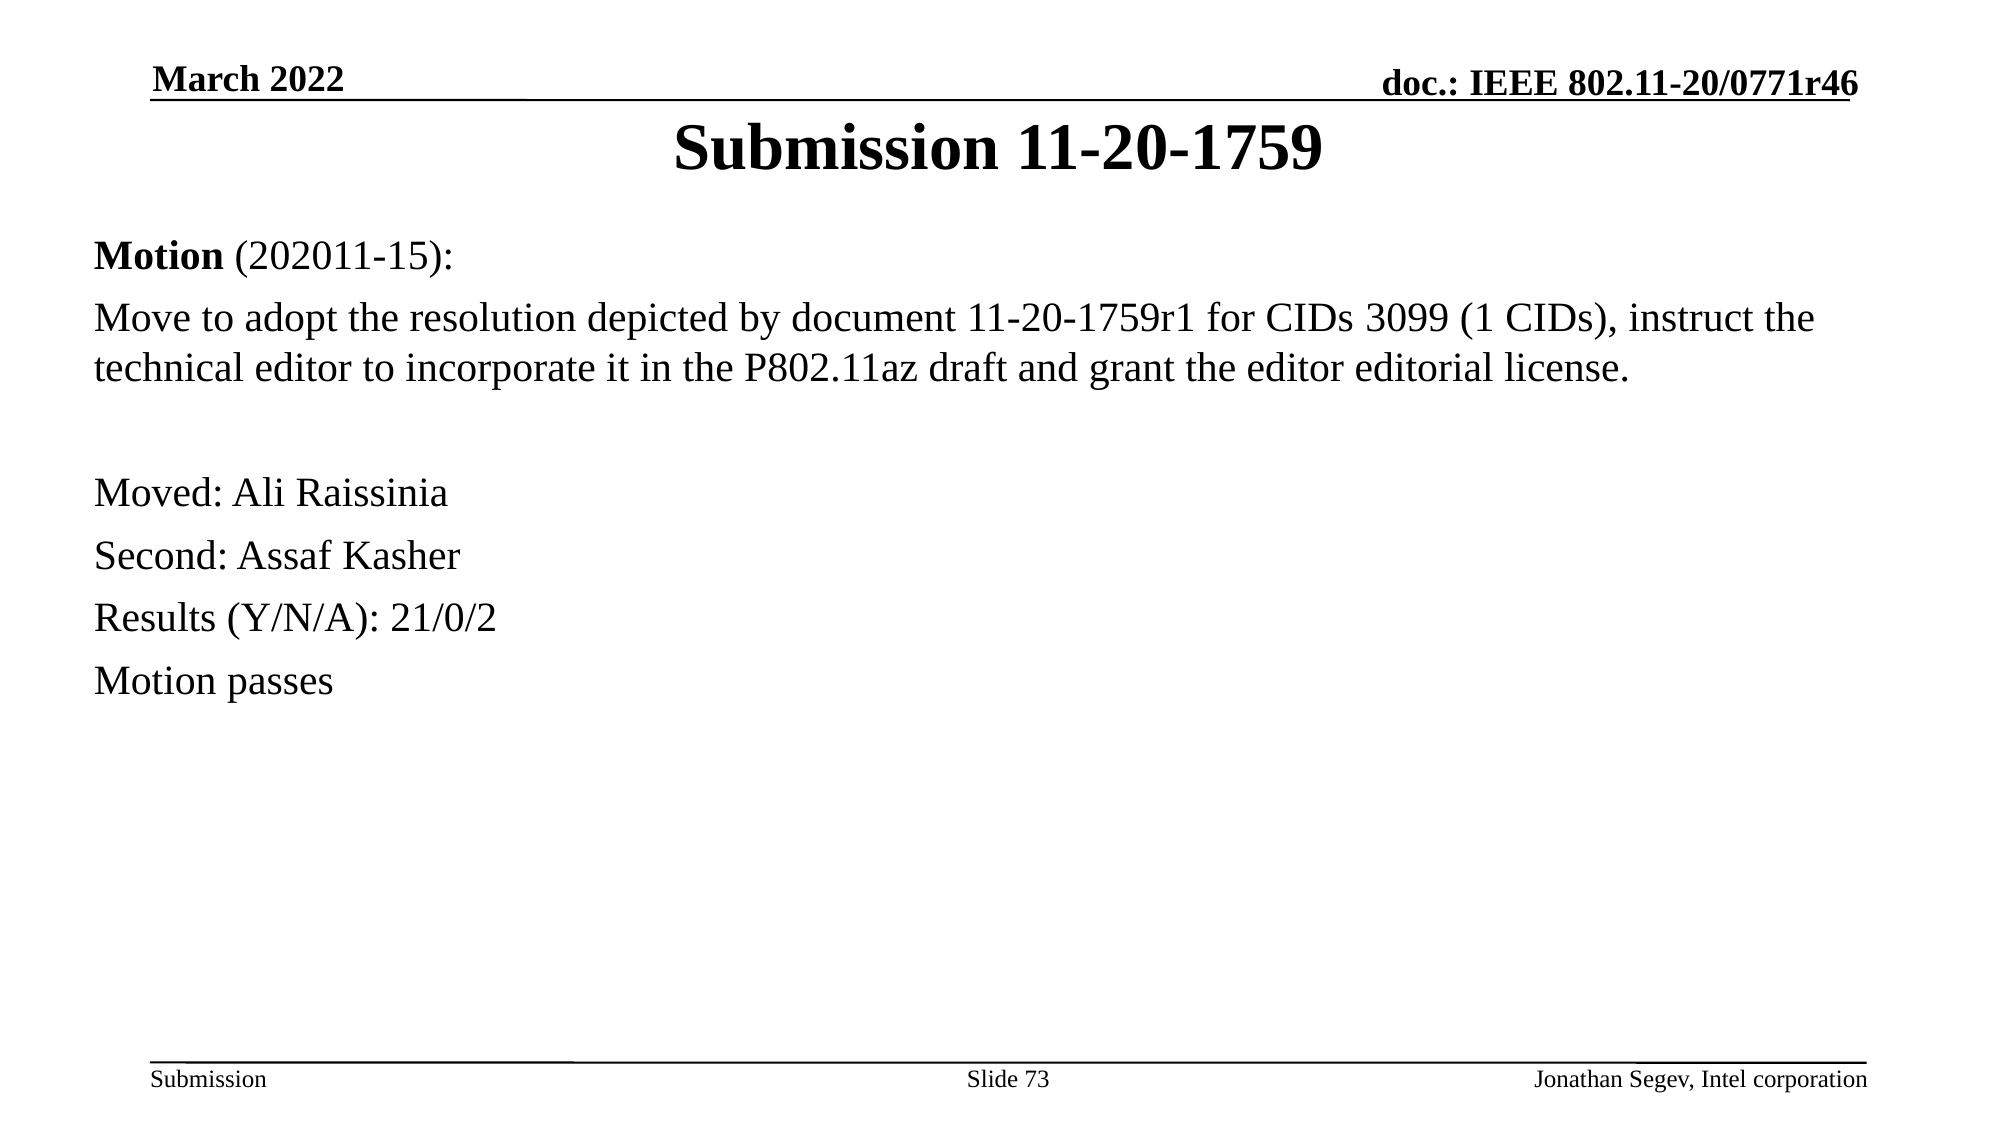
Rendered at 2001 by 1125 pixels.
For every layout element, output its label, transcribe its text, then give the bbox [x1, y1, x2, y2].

slide_number Slide 73 [950, 1061, 1067, 1123]
footer Jonathan Segev, Intel corporation [1171, 1061, 1869, 1093]
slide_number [152, 54, 563, 100]
title Submission 11-20-1759 [149, 112, 1850, 173]
list Motion (202011-15): Move to adopt the resolution depicted by document 11-20-1759r1 for CIDs 3099 (1 CIDs), instruct the technical editor to incorporate it in the P802.11az draft and grant the editor editorial license. Moved: Ali Raissinia Second: Assaf Kasher Results (Y/N/A): 21/0/2 Motion passes [78, 219, 1922, 1000]
